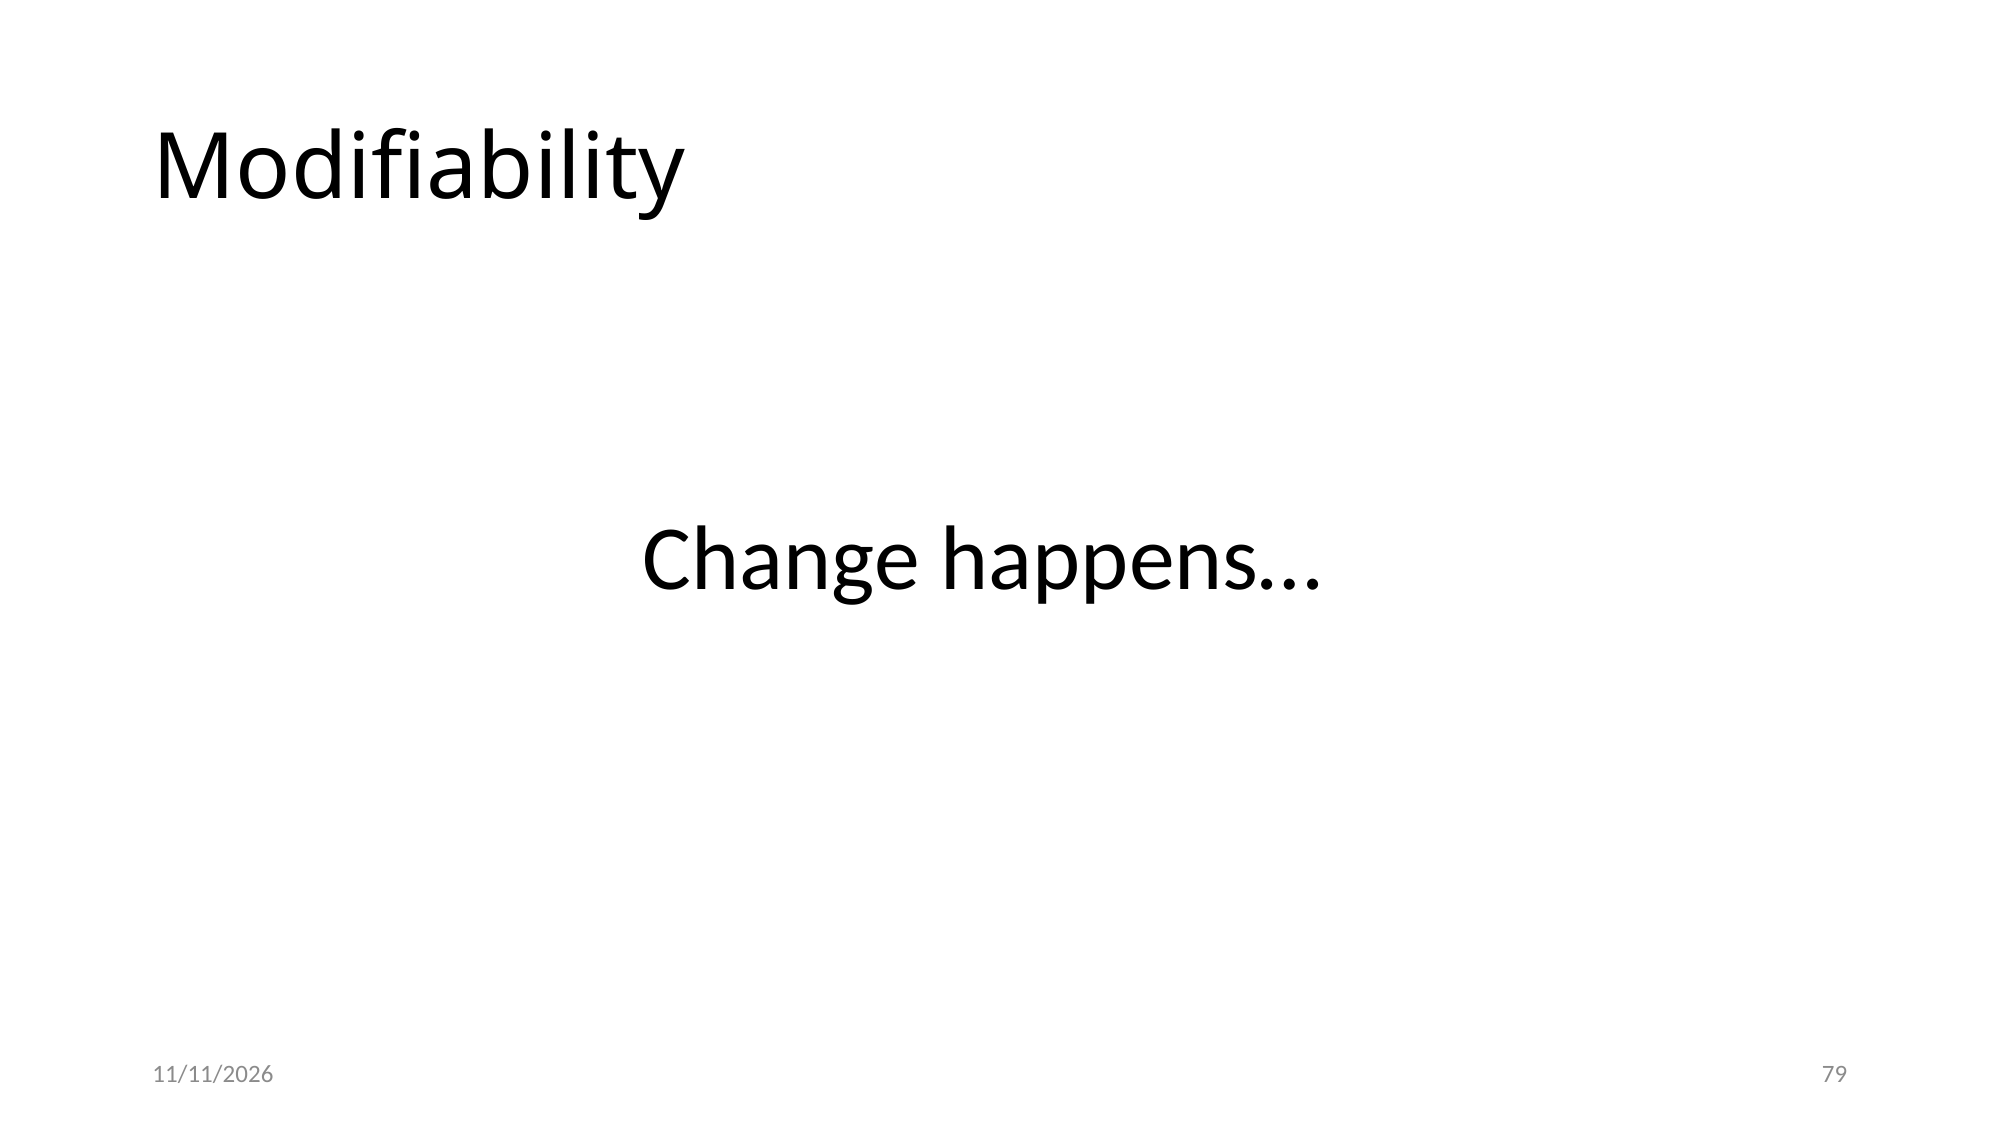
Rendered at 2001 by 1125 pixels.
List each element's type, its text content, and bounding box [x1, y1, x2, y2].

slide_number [137, 1042, 588, 1103]
slide_number 80 [1412, 1042, 1863, 1103]
title Modifiability [137, 59, 1863, 278]
list Change happens… [627, 502, 1373, 622]
